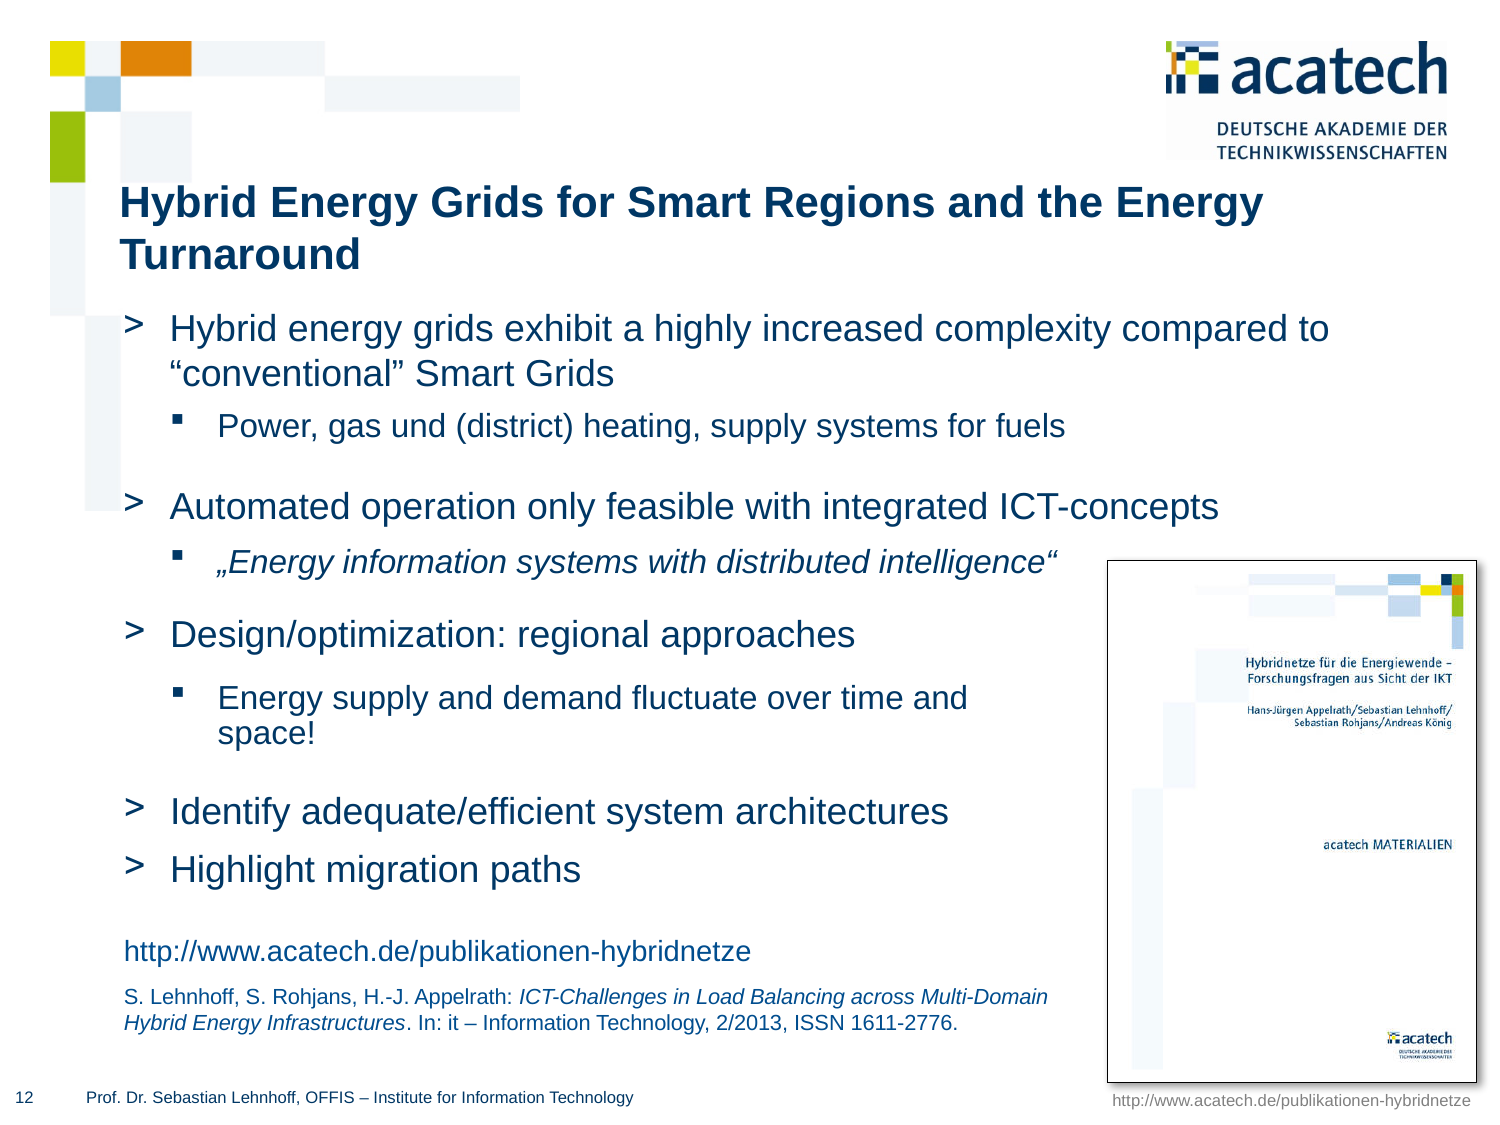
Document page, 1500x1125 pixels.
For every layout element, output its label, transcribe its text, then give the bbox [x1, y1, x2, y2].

picture [1107, 560, 1478, 1083]
text_box Design/optimization: regional approaches Energy supply and demand fluctuate over time and space! Identify adequate/efficient system architectures Highlight migration paths http://www.acatech.de/publikationen-hybridnetze S. Lehnhoff, S. Rohjans, H.-J. Appelrath: ICT-Challenges in Load Balancing across Multi-Domain Hybrid Energy Infrastructures. In: it – Information Technology, 2/2013, ISSN 1611-2776. [123, 610, 1074, 1033]
picture [50, 41, 520, 511]
text_box http://www.acatech.de/publikationen-hybridnetze [1097, 1082, 1500, 1118]
list Hybrid energy grids exhibit a highly increased complexity compared to “conventional” Smart Grids Power, gas und (district) heating, supply systems for fuels Automated operation only feasible with integrated ICT-concepts „Energy information systems with distributed intelligence“ [123, 303, 1374, 1069]
title Hybrid Energy Grids for Smart Regions and the Energy Turnaround [119, 173, 1303, 308]
picture [1166, 41, 1447, 160]
